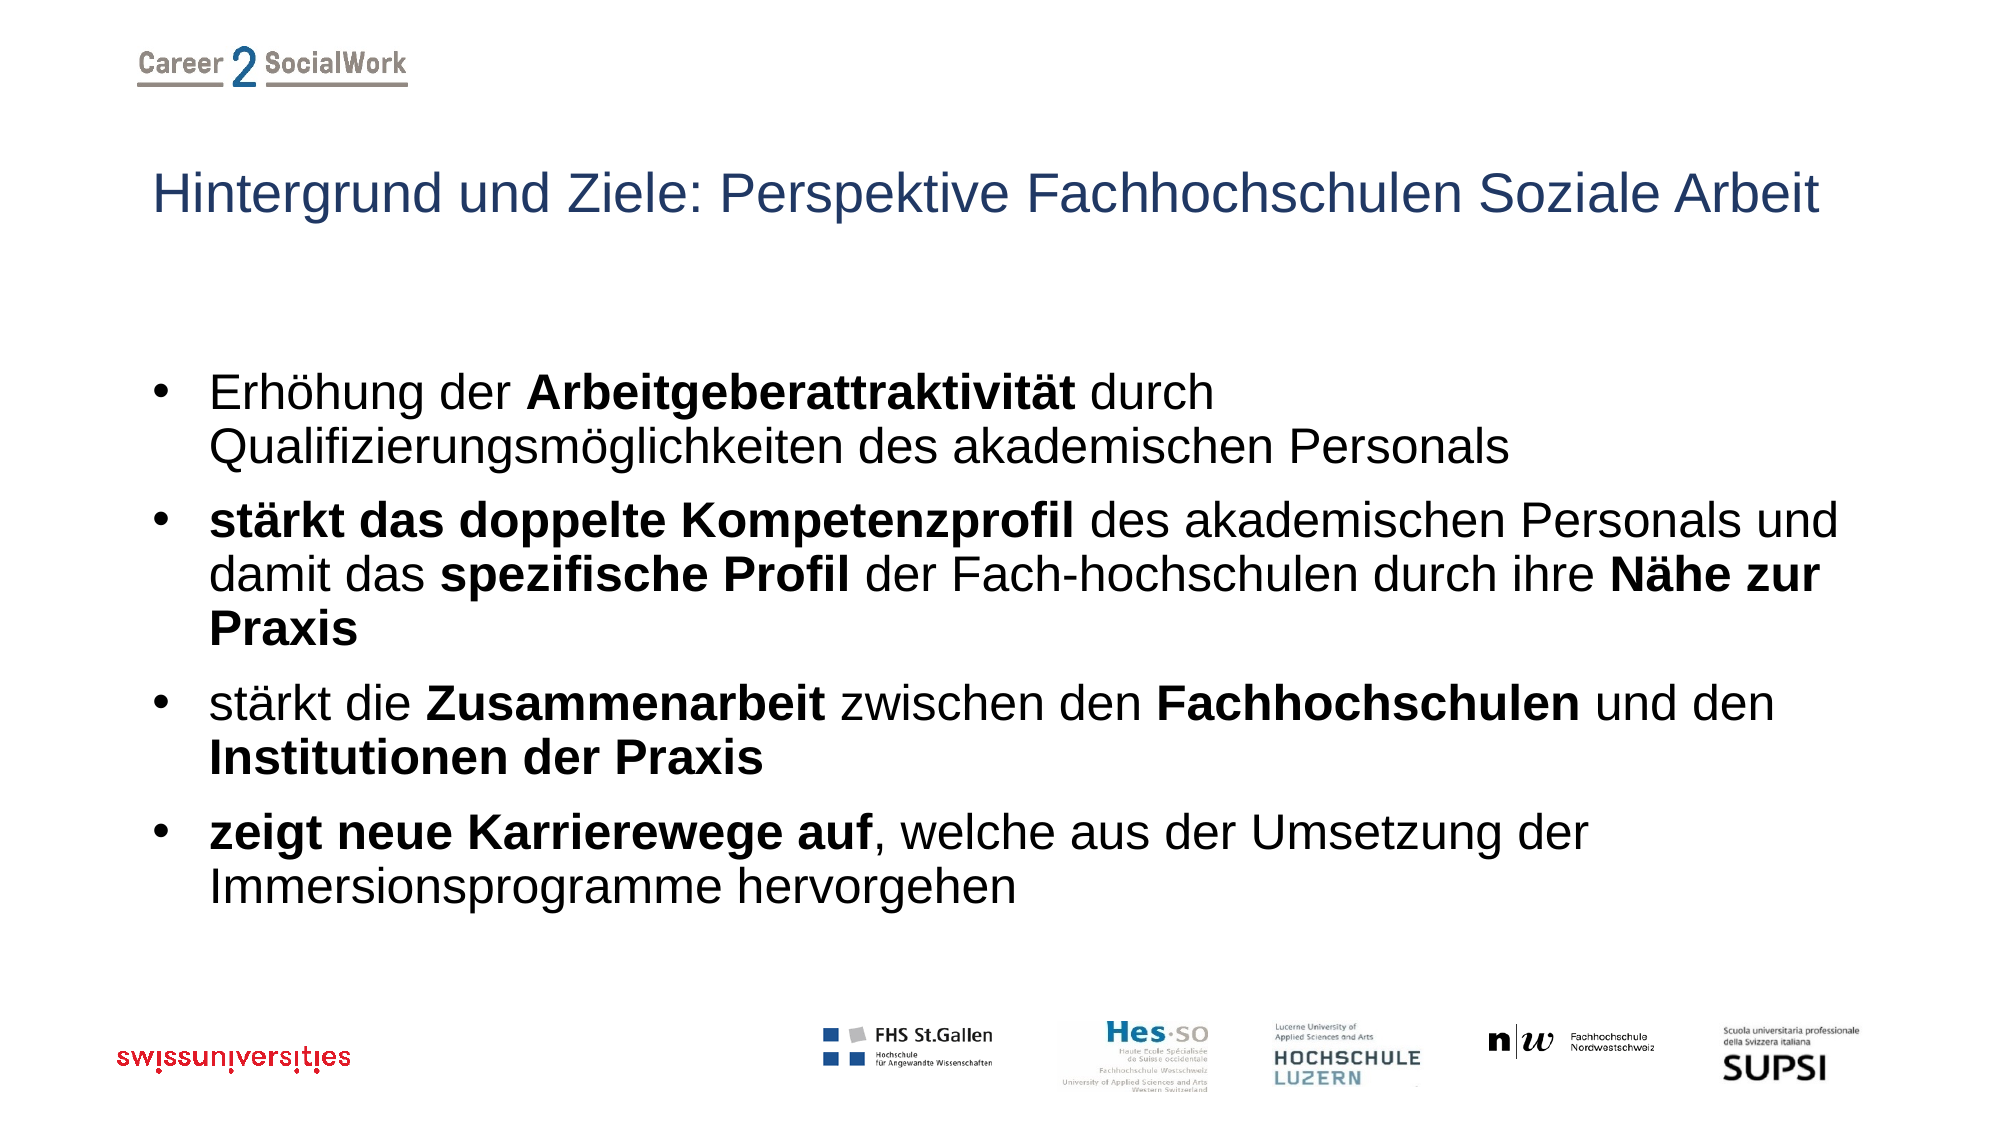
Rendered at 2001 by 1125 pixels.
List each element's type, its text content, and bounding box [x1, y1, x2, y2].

list Erhöhung der Arbeitgeberattraktivität durch Qualifizierungsmöglichkeiten des akademischen Personals stärkt das doppelte Kompetenzprofil des akademischen Personals und damit das spezifische Profil der Fach-hochschulen durch ihre Nähe zur Praxis stärkt die Zusammenarbeit zwischen den Fachhochschulen und den Institutionen der Praxis zeigt neue Karrierewege auf, welche aus der Umsetzung der Immersionsprogramme hervorgehen [137, 277, 1863, 1021]
picture [1489, 1024, 1654, 1059]
picture [117, 994, 350, 1125]
title Hintergrund und Ziele: Perspektive Fachhochschulen Soziale Arbeit [137, 138, 1863, 252]
picture [1272, 1021, 1424, 1087]
picture [137, 46, 408, 87]
picture [1057, 1021, 1208, 1092]
picture [1719, 1022, 1863, 1084]
picture [822, 1025, 992, 1068]
